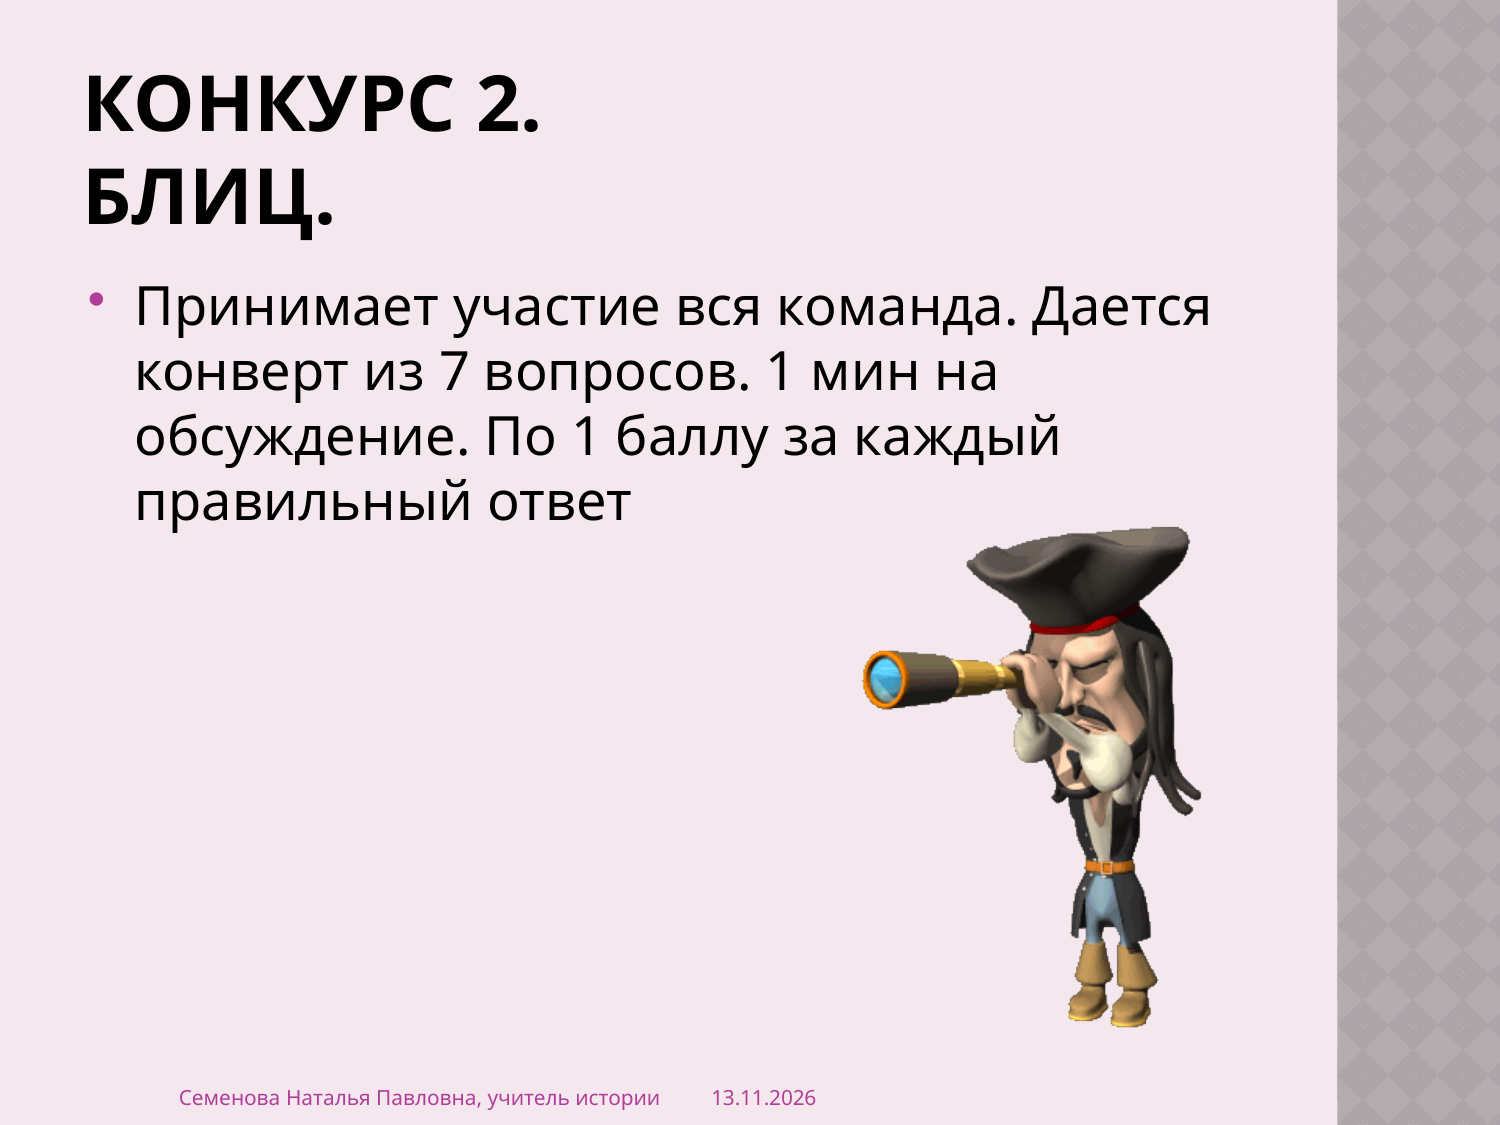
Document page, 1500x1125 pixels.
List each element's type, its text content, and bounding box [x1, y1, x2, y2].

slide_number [696, 1075, 1025, 1113]
footer Семенова Наталья Павловна, учитель истории [75, 1075, 675, 1114]
list Принимает участие вся команда. Дается конверт из 7 вопросов. 1 мин на обсуждение. По 1 баллу за каждый правильный ответ [75, 264, 1263, 1059]
title Конкурс 2. блиц. [75, 52, 1263, 240]
picture [832, 491, 1240, 1042]
